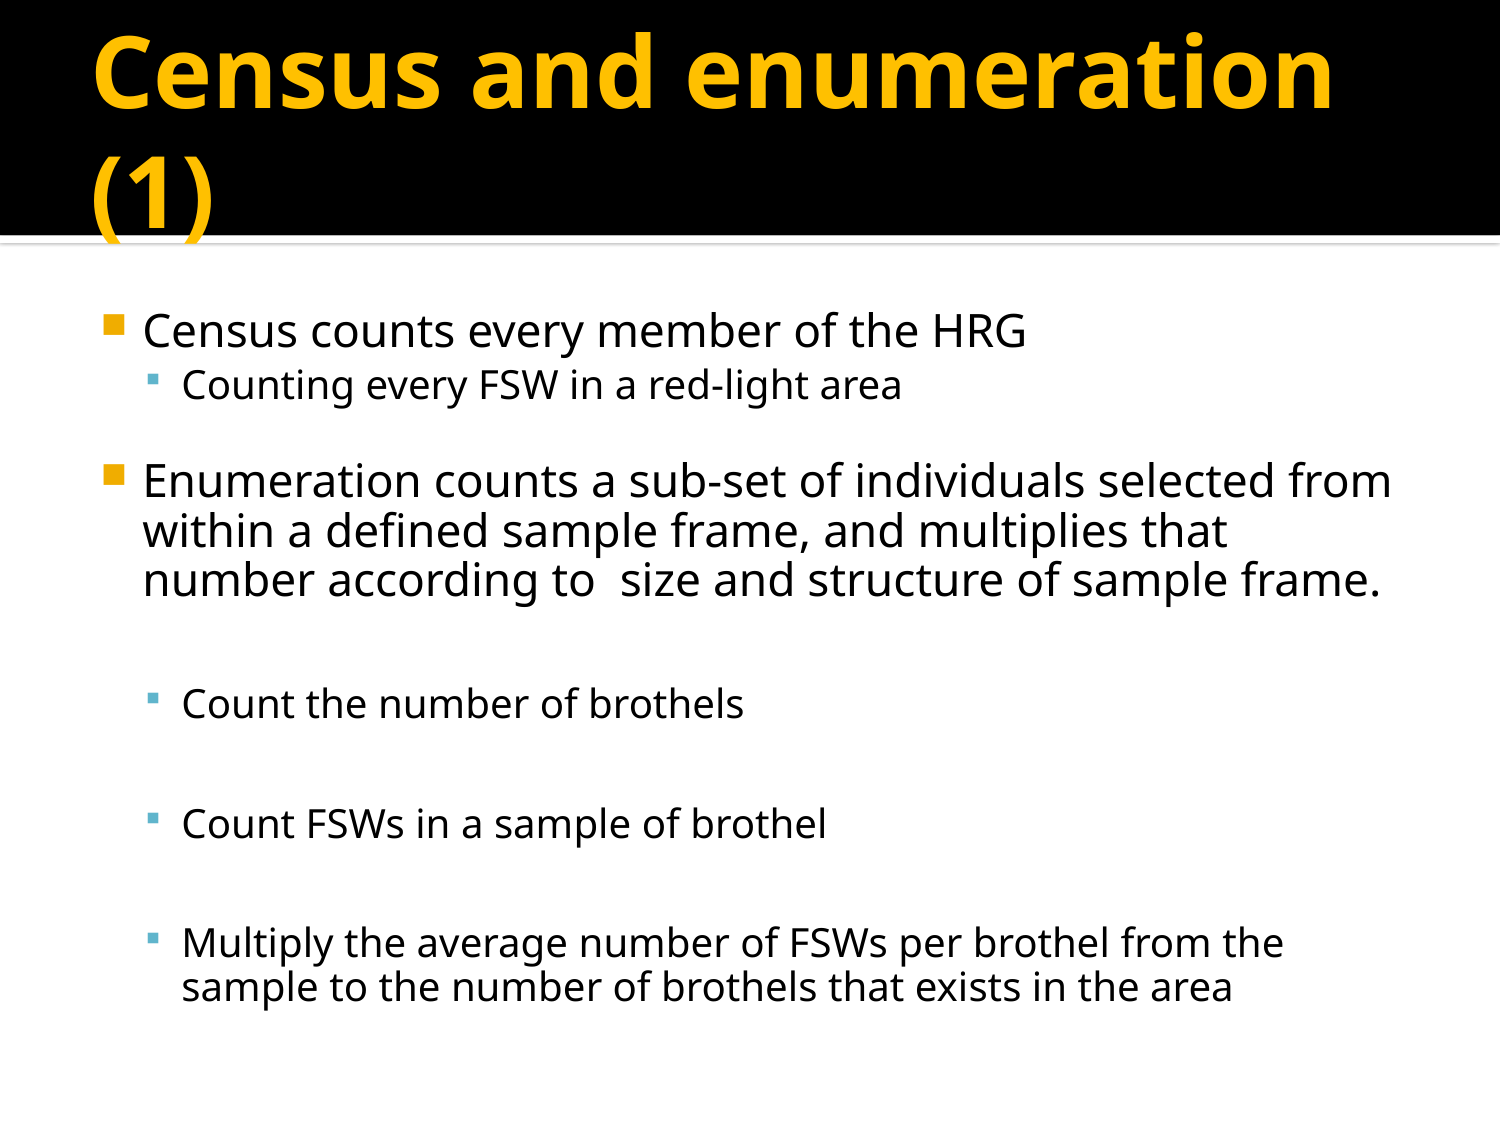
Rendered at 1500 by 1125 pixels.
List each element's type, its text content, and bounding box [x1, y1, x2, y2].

list Census counts every member of the HRG Counting every FSW in a red-light area Enumeration counts a sub-set of individuals selected from within a defined sample frame, and multiplies that number according to size and structure of sample frame. Count the number of brothels Count FSWs in a sample of brothel Multiply the average number of FSWs per brothel from the sample to the number of brothels that exists in the area [75, 292, 1425, 1035]
title Census and enumeration (1) [75, 25, 1425, 231]
